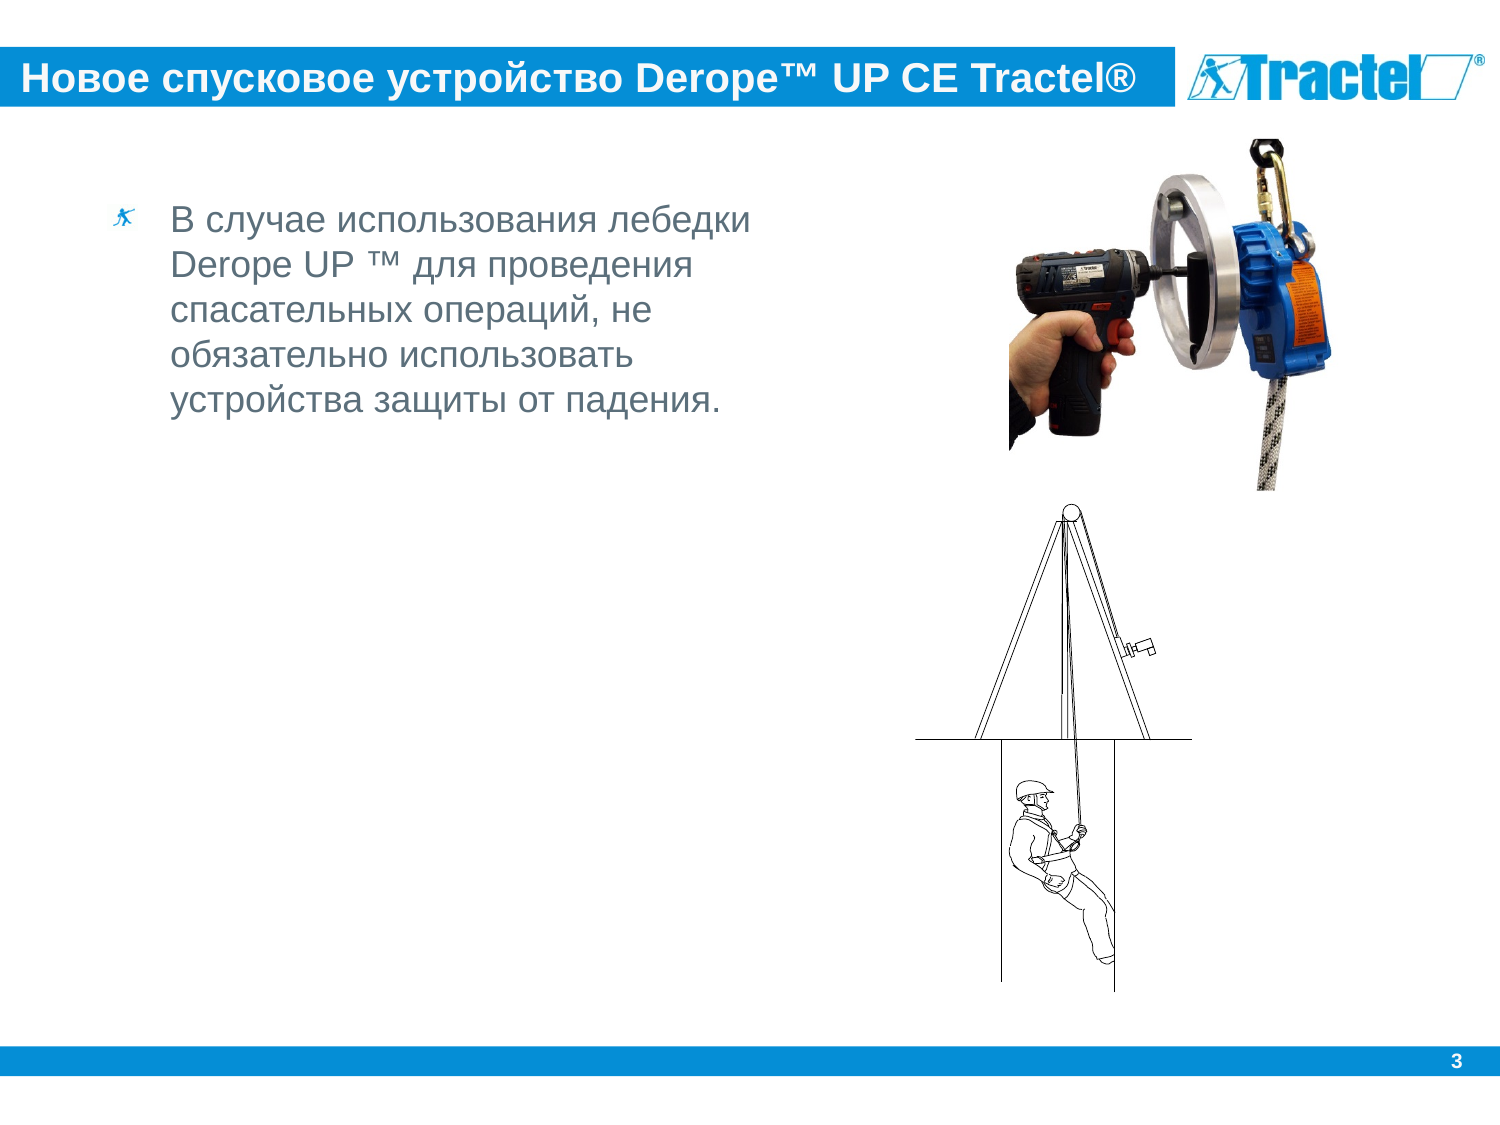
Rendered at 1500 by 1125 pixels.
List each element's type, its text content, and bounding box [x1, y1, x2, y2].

picture [1258, 54, 1366, 100]
picture [1374, 54, 1485, 100]
title Новое спусковое устройство Derope™ UP CE Tractel® [20, 50, 1258, 114]
picture [915, 136, 1342, 998]
picture [1312, 81, 1316, 93]
list В случае использования лебедки Derope UP ™ для проведения спасательных операций, не обязательно использовать устройства защиты от падения. [17, 187, 821, 1005]
slide_number 2 [999, 1045, 1500, 1076]
picture [107, 204, 138, 231]
